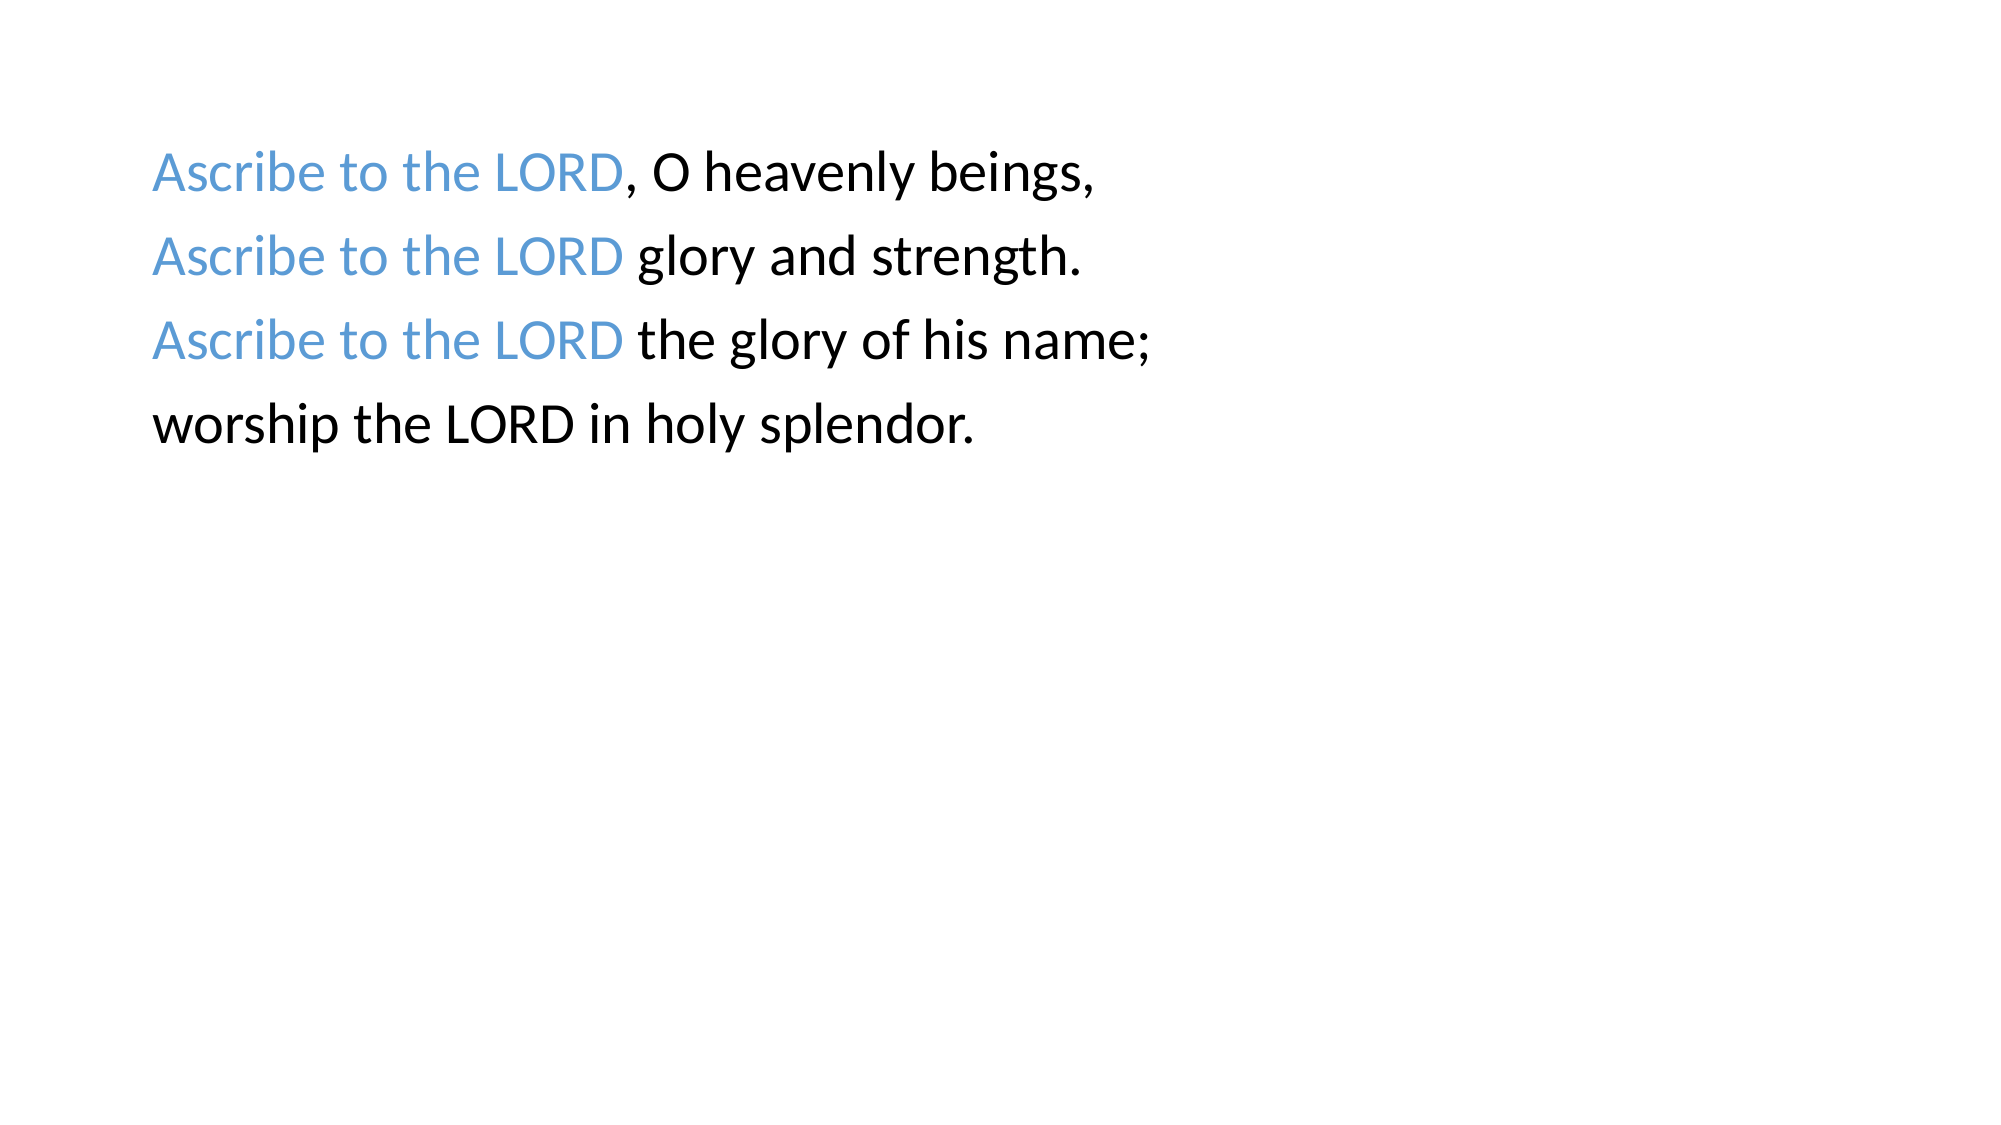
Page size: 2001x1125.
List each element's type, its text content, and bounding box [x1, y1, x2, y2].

list Ascribe to the LORD, O heavenly beings, Ascribe to the LORD glory and strength. Ascribe to the LORD the glory of his name; worship the LORD in holy splendor. [137, 134, 1863, 1014]
